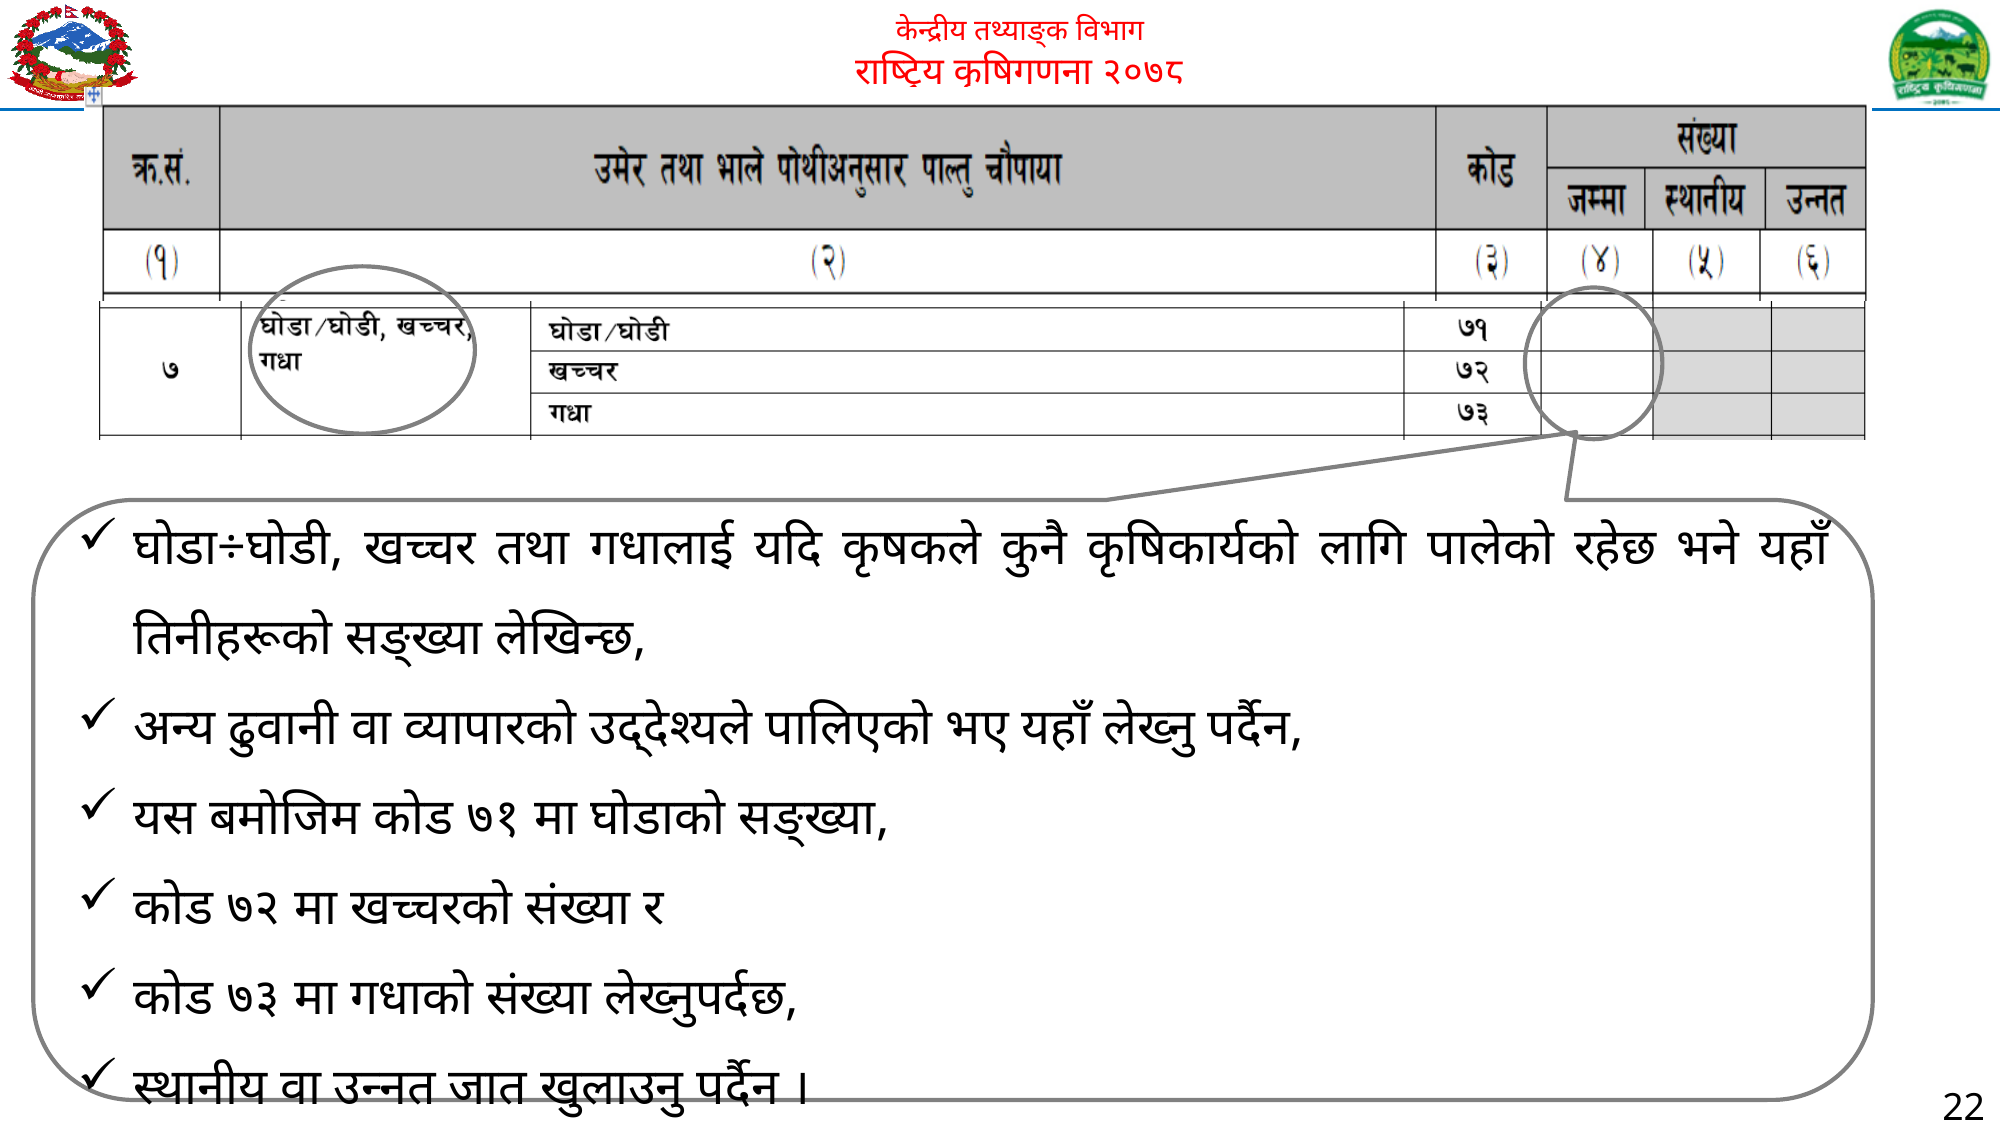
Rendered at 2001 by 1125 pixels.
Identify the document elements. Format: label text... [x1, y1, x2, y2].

text_box 22 [1845, 1049, 2000, 1113]
picture [1887, 4, 1993, 108]
text_box घोडा÷घोडी, खच्चर तथा गधालाई यदि कृषकले कुनै कृषिकार्यको लागि पालेको रहेछ भने यहाँ तिनीहरूको सङ्ख्या लेखिन्छ, अन्य ढुवानी वा व्यापारको उद्देश्यले पालिएको भए यहाँ लेख्नु पर्दैन, यस बमोजिम कोड ७१ मा घोडाको सङ्ख्या, कोड ७२ मा खच्चरको संख्या र कोड ७३ मा गधाको संख्या लेख्नुपर्दछ, स्थानीय वा उन्नत जात खुलाउनु पर्दैन । [31, 451, 1875, 1103]
picture [7, 4, 1873, 440]
